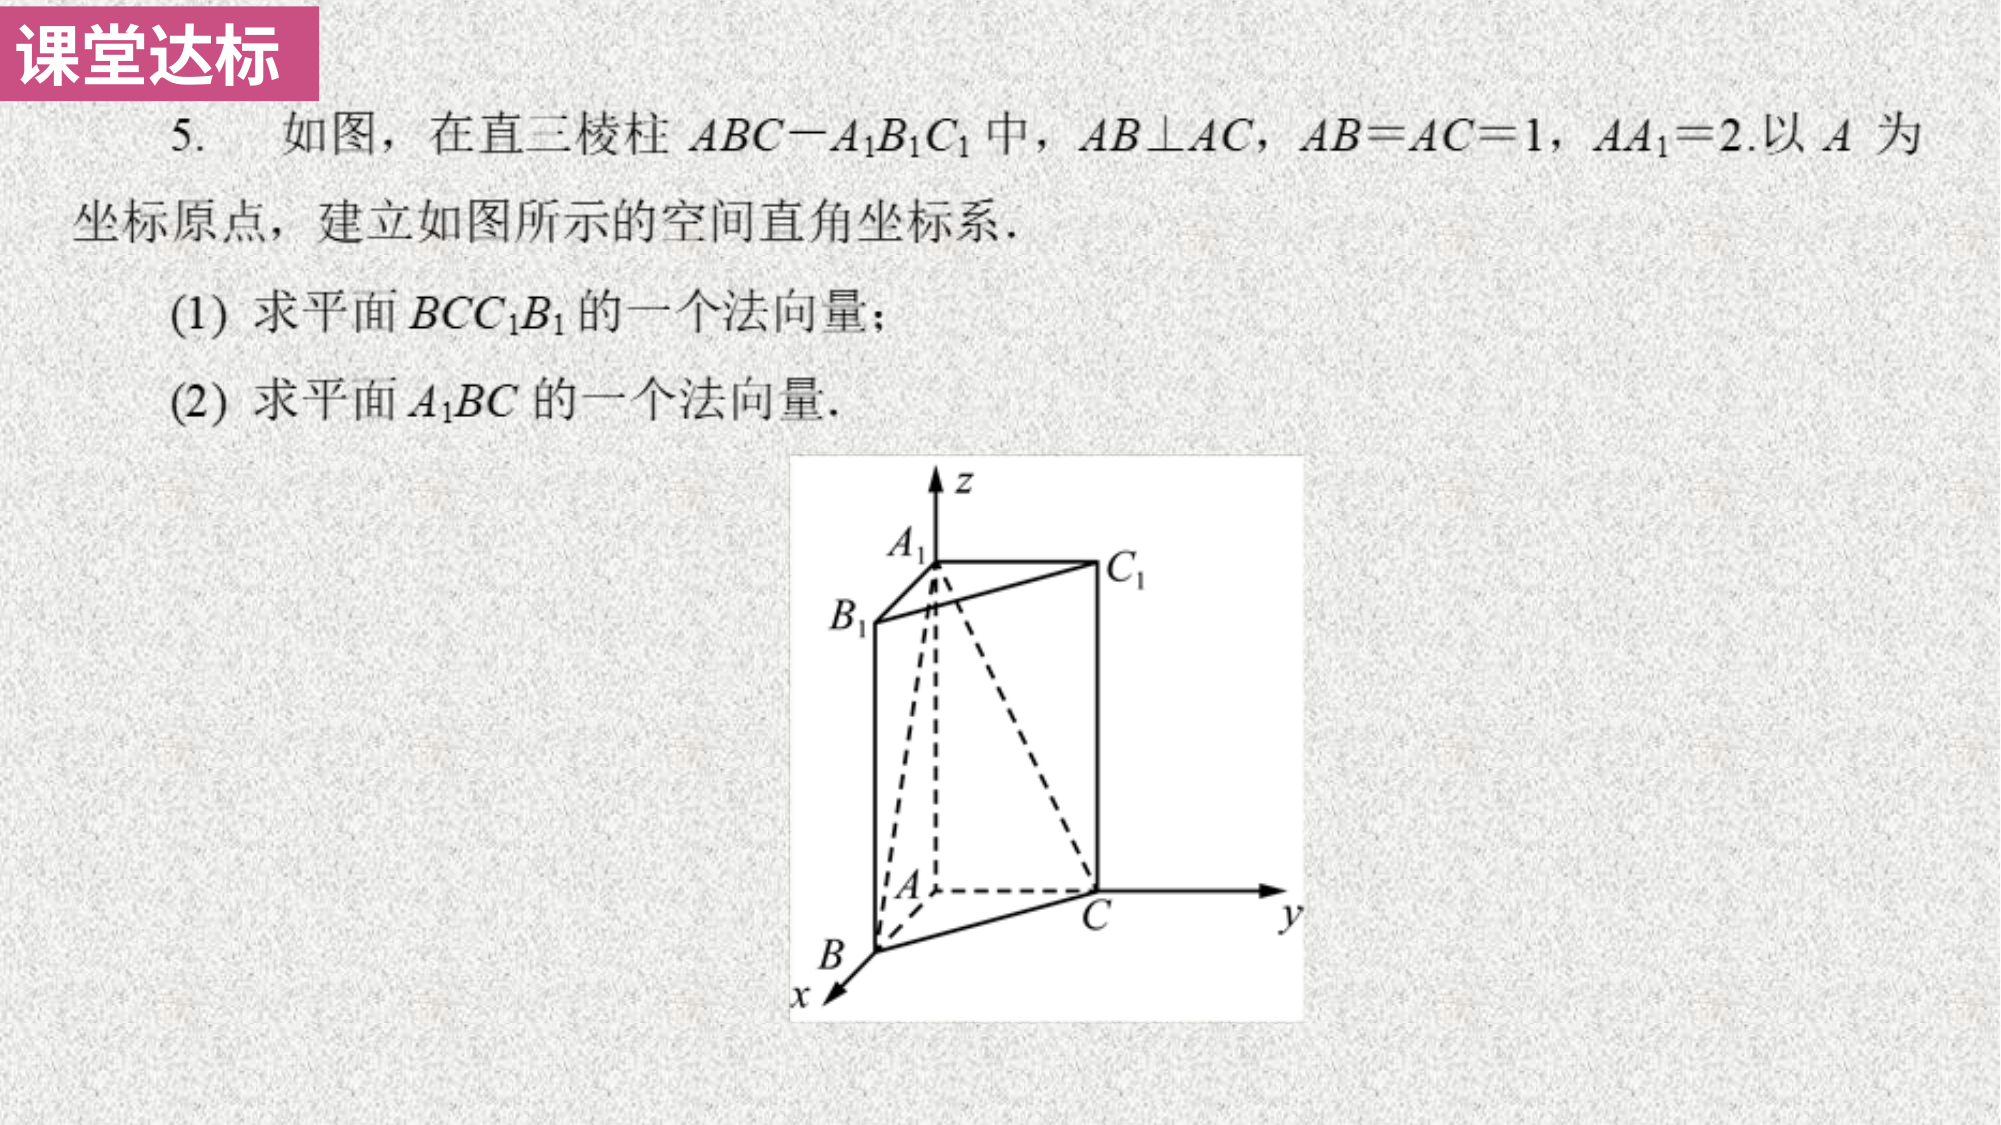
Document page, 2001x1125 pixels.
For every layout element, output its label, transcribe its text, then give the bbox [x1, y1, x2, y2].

text_box 课堂达标 [0, 6, 320, 102]
picture [0, 0, 2001, 1125]
